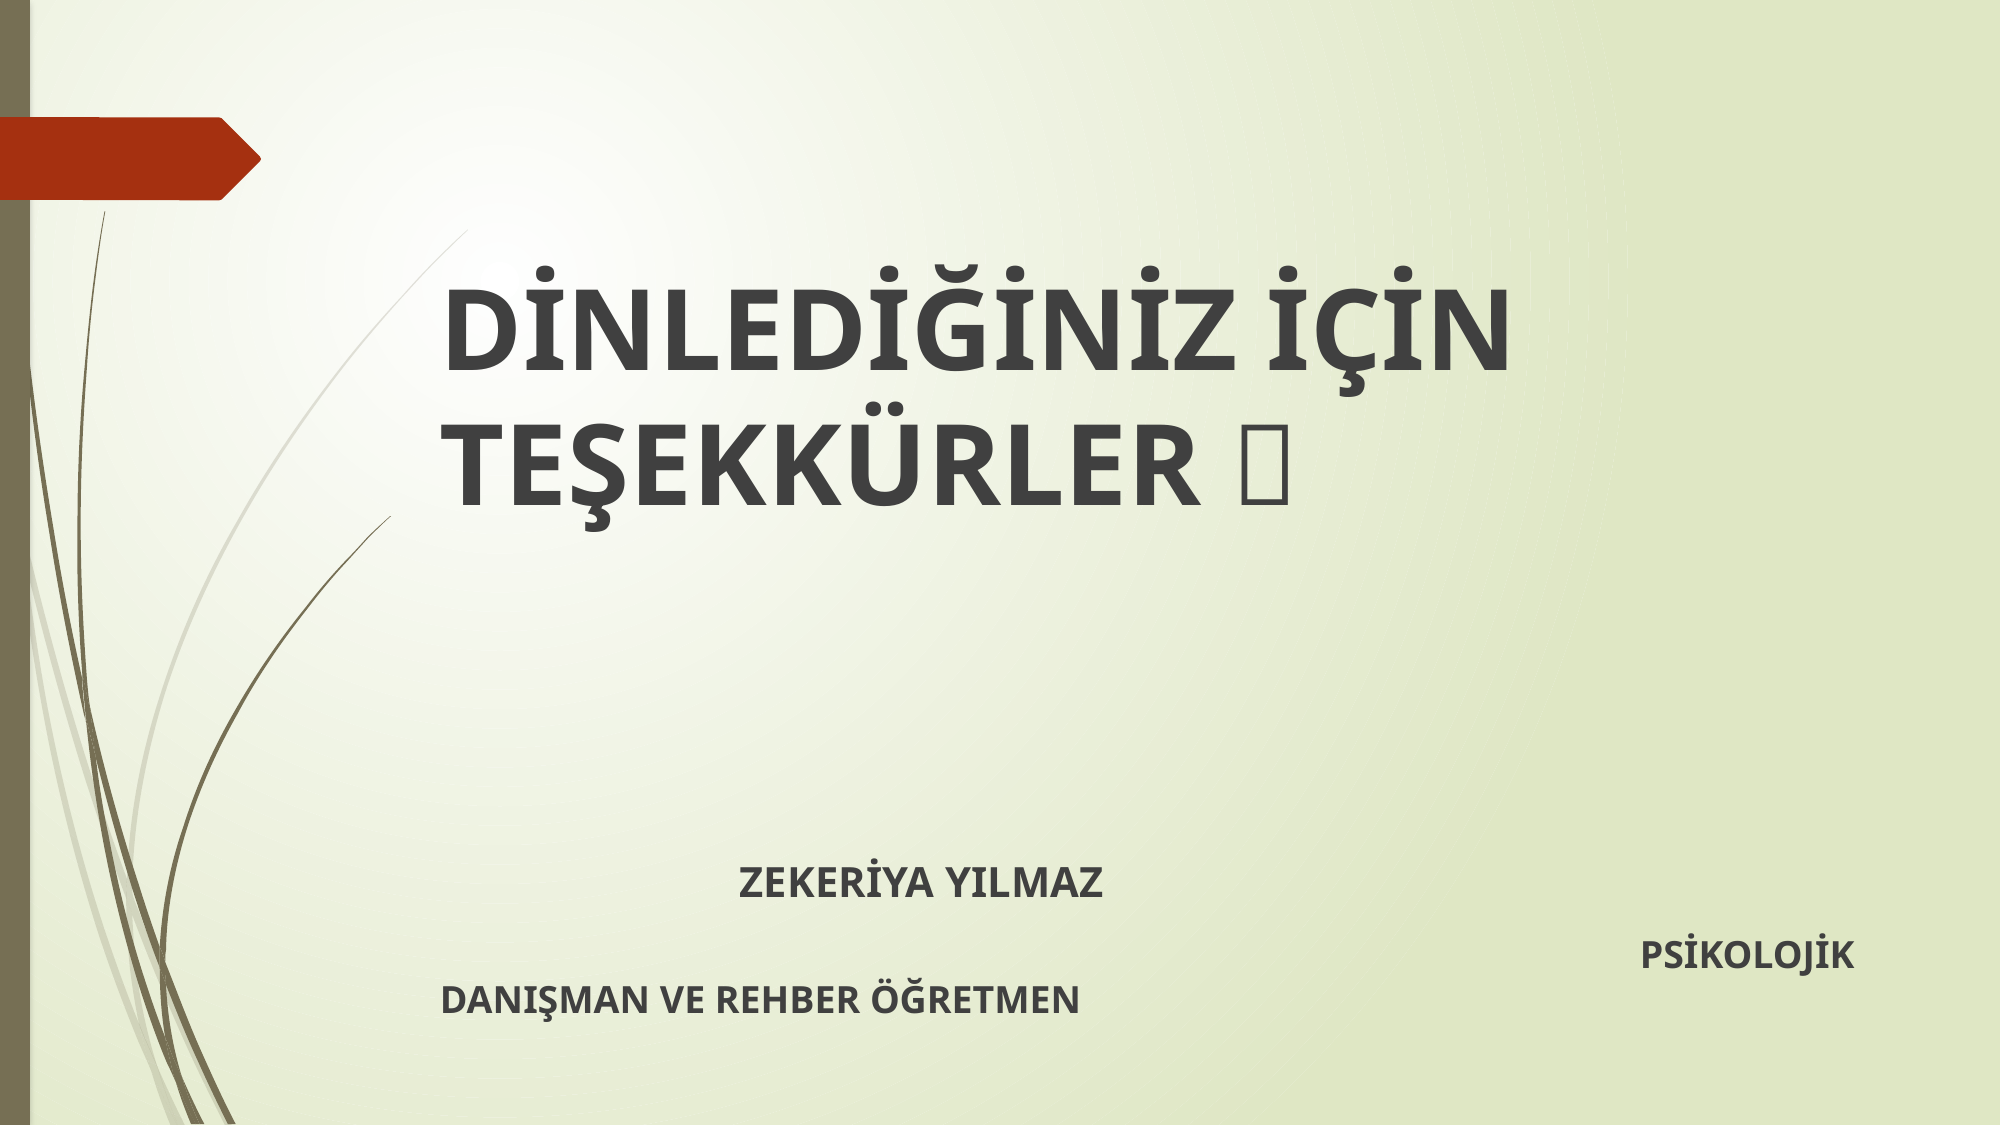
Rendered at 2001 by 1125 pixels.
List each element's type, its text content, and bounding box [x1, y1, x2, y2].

list DİNLEDİĞİNİZ İÇİN TEŞEKKÜRLER  ZEKERİYA YILMAZ PSİKOLOJİK DANIŞMAN VE REHBER ÖĞRETMEN [424, 94, 1888, 970]
